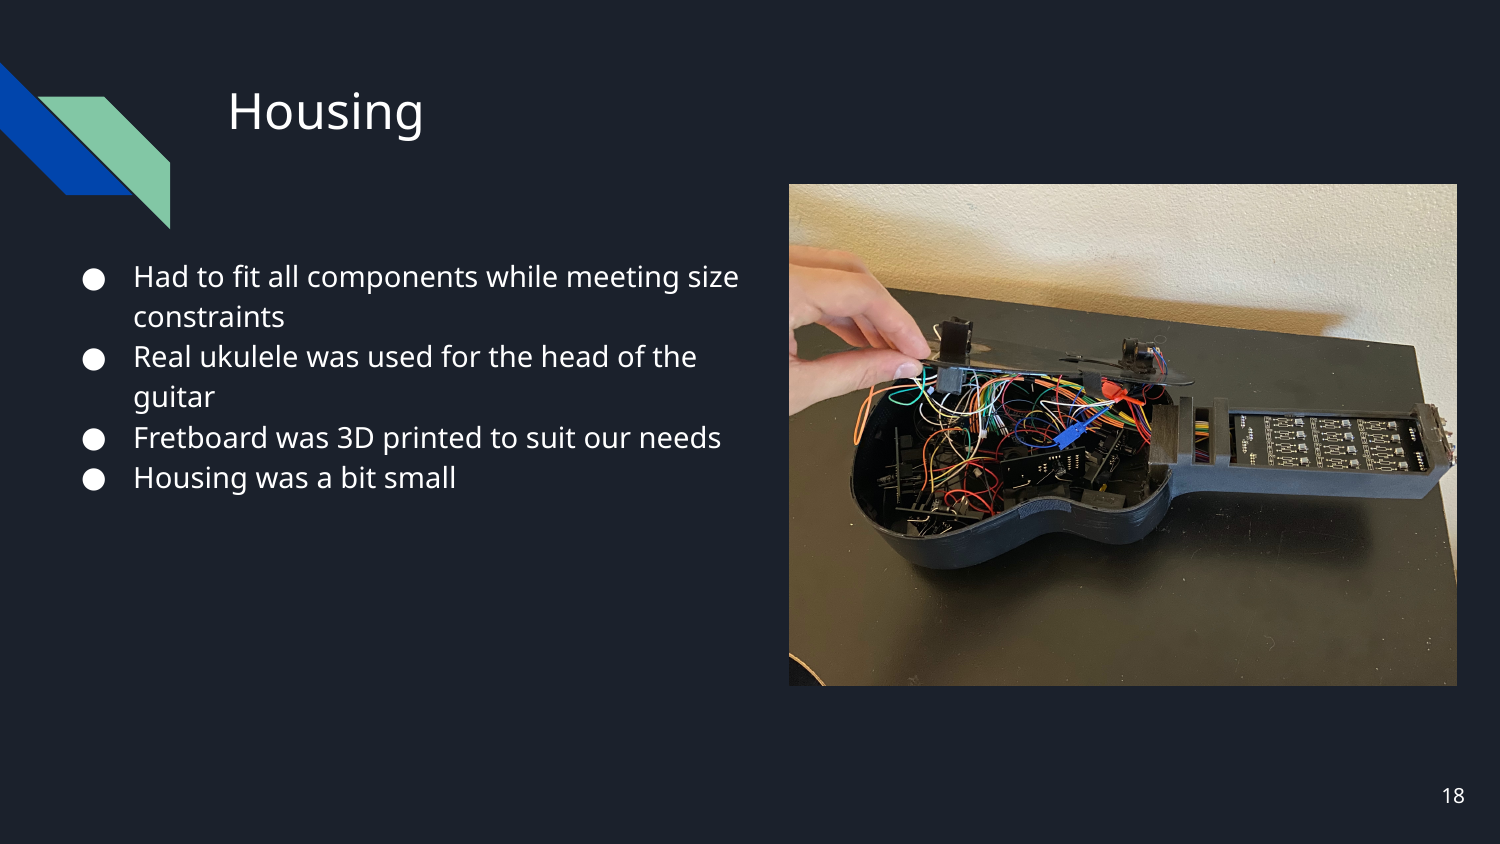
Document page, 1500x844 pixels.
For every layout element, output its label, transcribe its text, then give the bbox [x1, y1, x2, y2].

title Housing [212, 64, 1368, 215]
picture [789, 184, 1458, 686]
slide_number ‹#› [1389, 764, 1480, 830]
list Had to fit all components while meeting size constraints Real ukulele was used for the head of the guitar Fretboard was 3D printed to suit our needs Housing was a bit small [43, 238, 767, 716]
